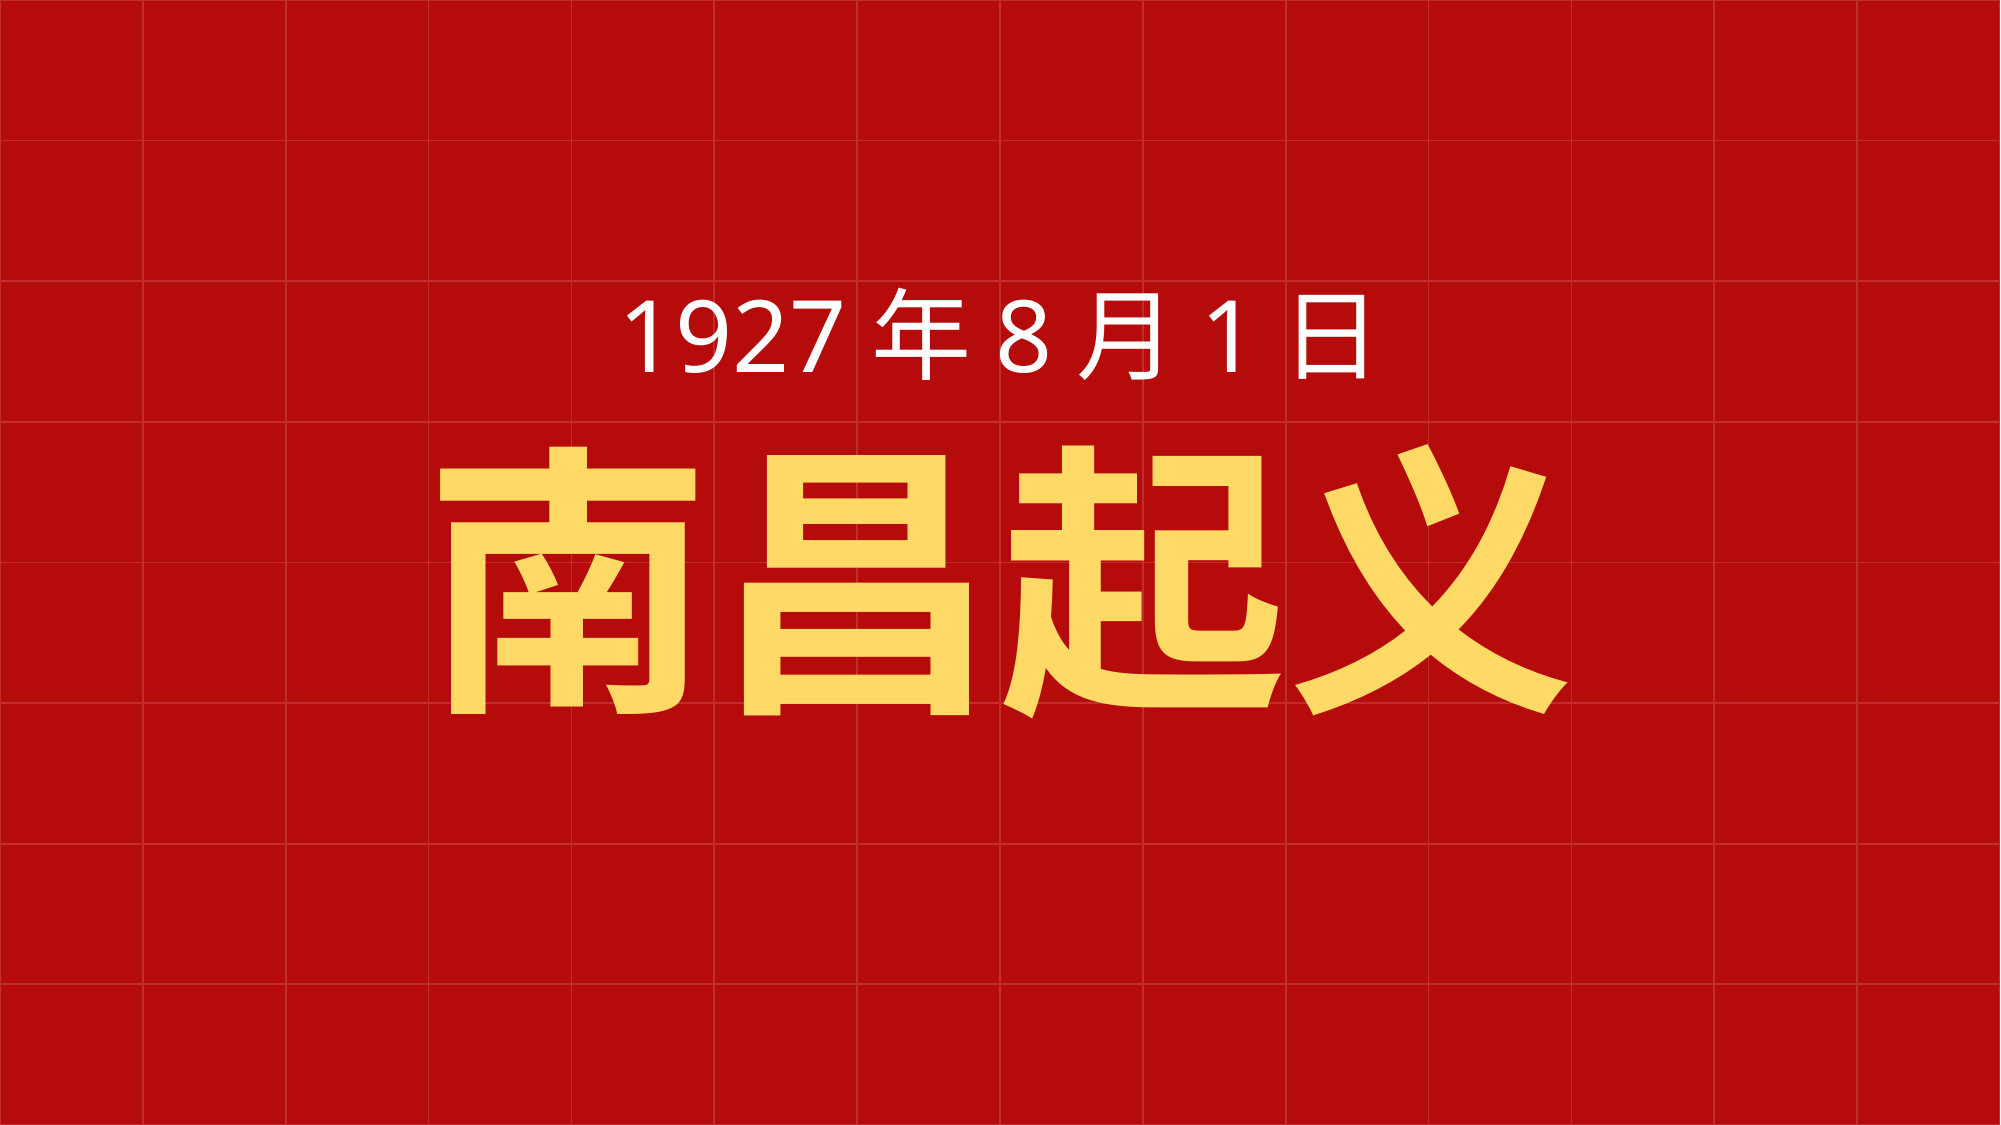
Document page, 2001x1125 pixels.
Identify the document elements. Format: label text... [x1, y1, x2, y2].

text_box 1927年8月1日 [603, 264, 1397, 394]
text_box 南昌起义 [410, 394, 1590, 755]
